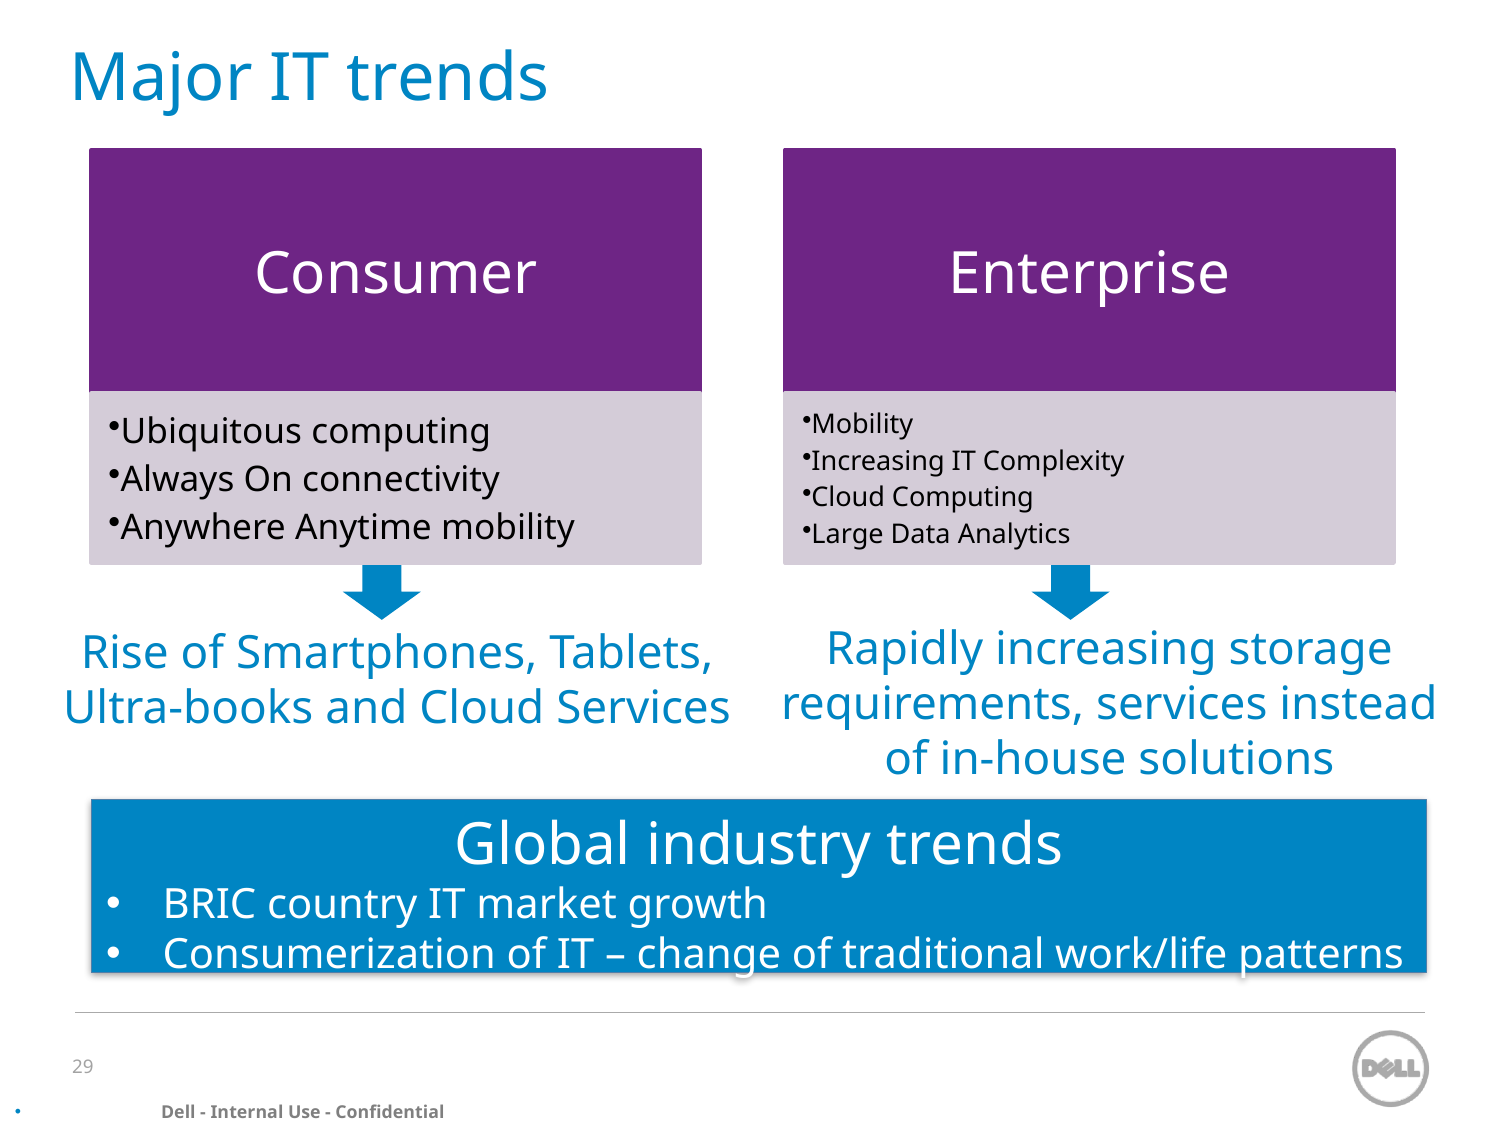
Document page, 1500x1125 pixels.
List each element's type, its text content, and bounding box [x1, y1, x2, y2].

text_box Global industry trends BRIC country IT market growth Consumerization of IT – change of traditional work/life patterns [91, 799, 1427, 973]
slide_number 29 [72, 1055, 115, 1080]
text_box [91, 149, 1395, 564]
title Major IT trends [69, 42, 1422, 184]
text_box Rise of Smartphones, Tablets, Ultra-books and Cloud Services [42, 615, 752, 741]
text_box [340, 572, 423, 615]
text_box [1029, 572, 1112, 611]
text_box Rapidly increasing storage requirements, services instead of in-house solutions [755, 611, 1464, 791]
picture [1343, 1021, 1438, 1116]
